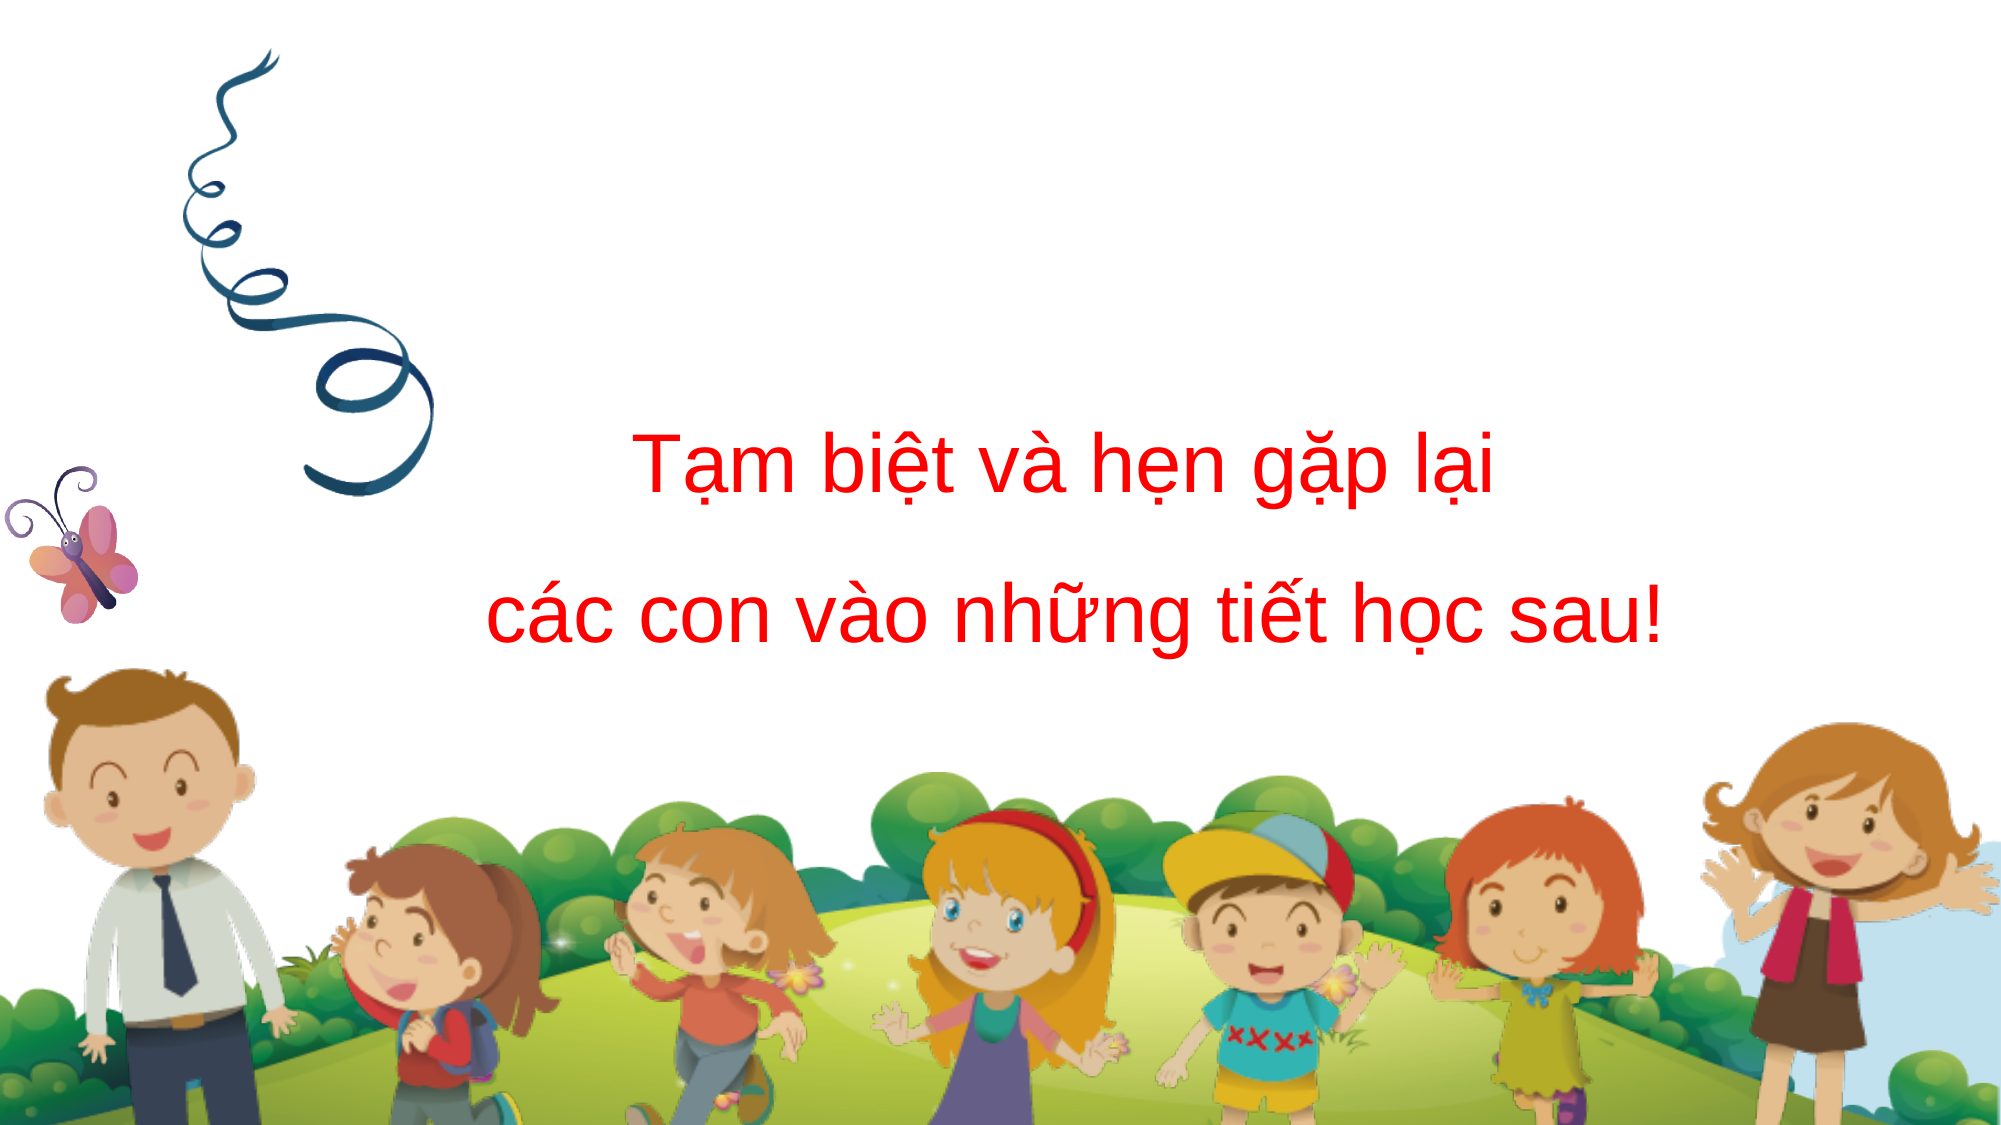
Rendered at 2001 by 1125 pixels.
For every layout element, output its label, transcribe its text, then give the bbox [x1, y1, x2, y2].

picture [0, 631, 2001, 1125]
picture [183, 48, 434, 497]
text_box Tạm biệt và hẹn gặp lại các con vào những tiết học sau! [449, 352, 1703, 631]
picture [4, 466, 138, 624]
